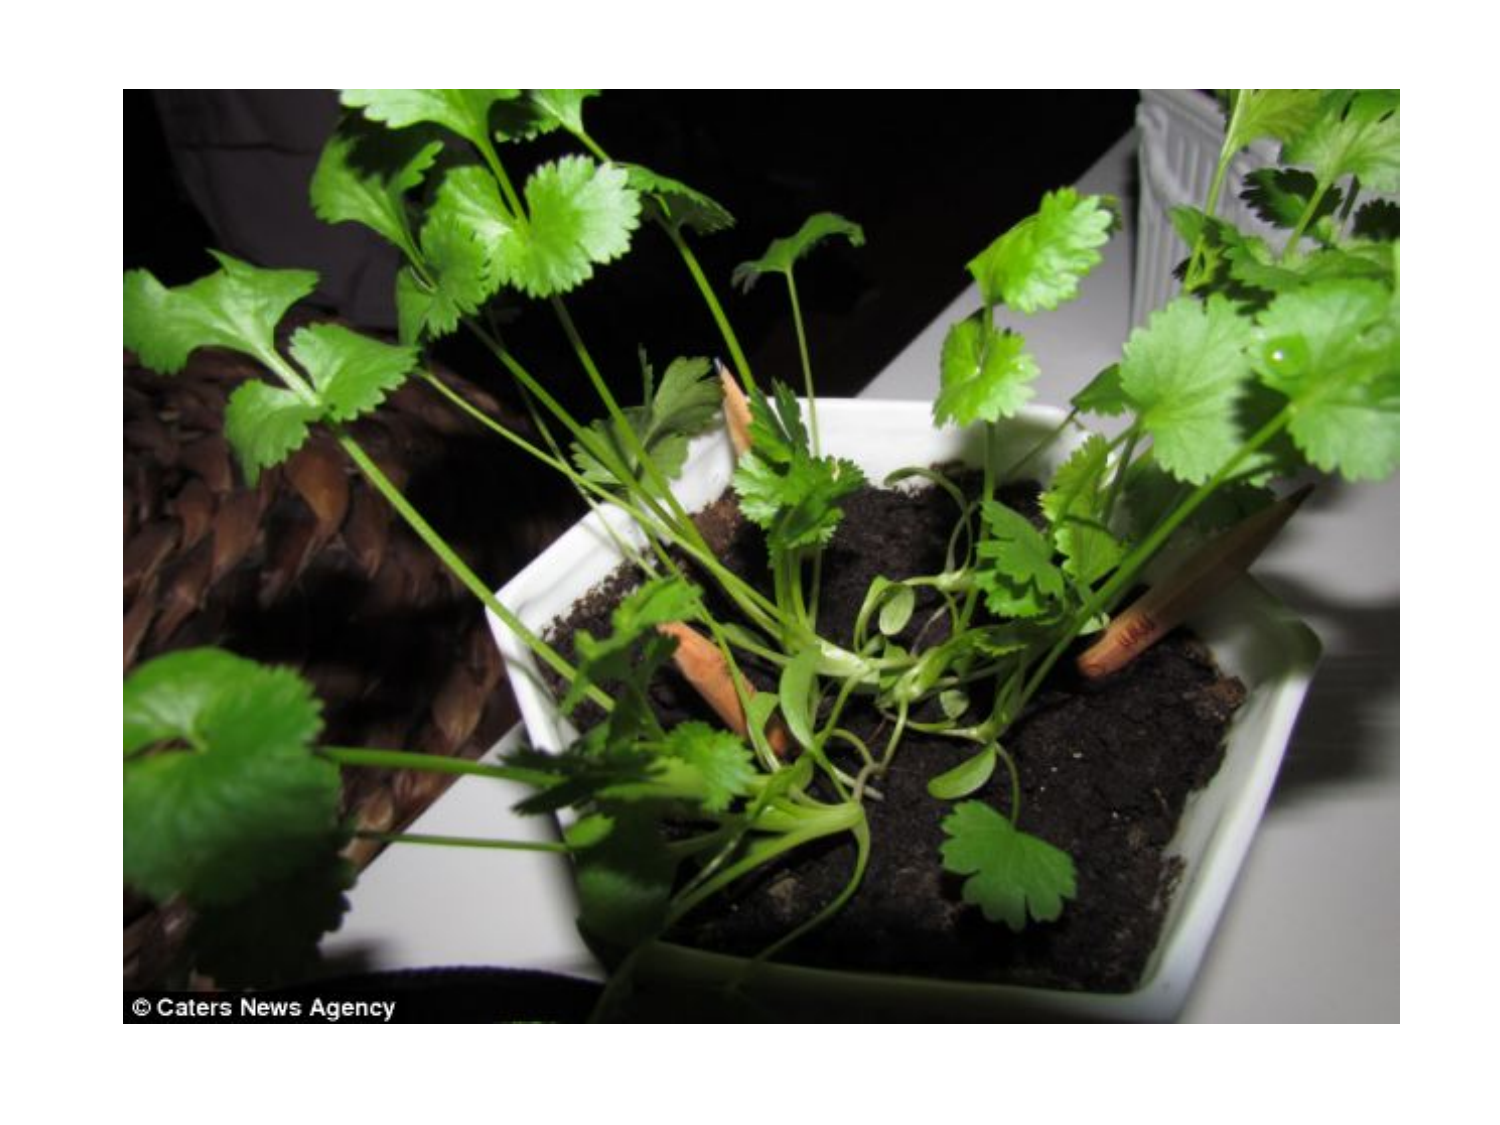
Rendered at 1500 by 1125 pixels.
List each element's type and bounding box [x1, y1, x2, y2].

picture [123, 89, 1400, 1024]
